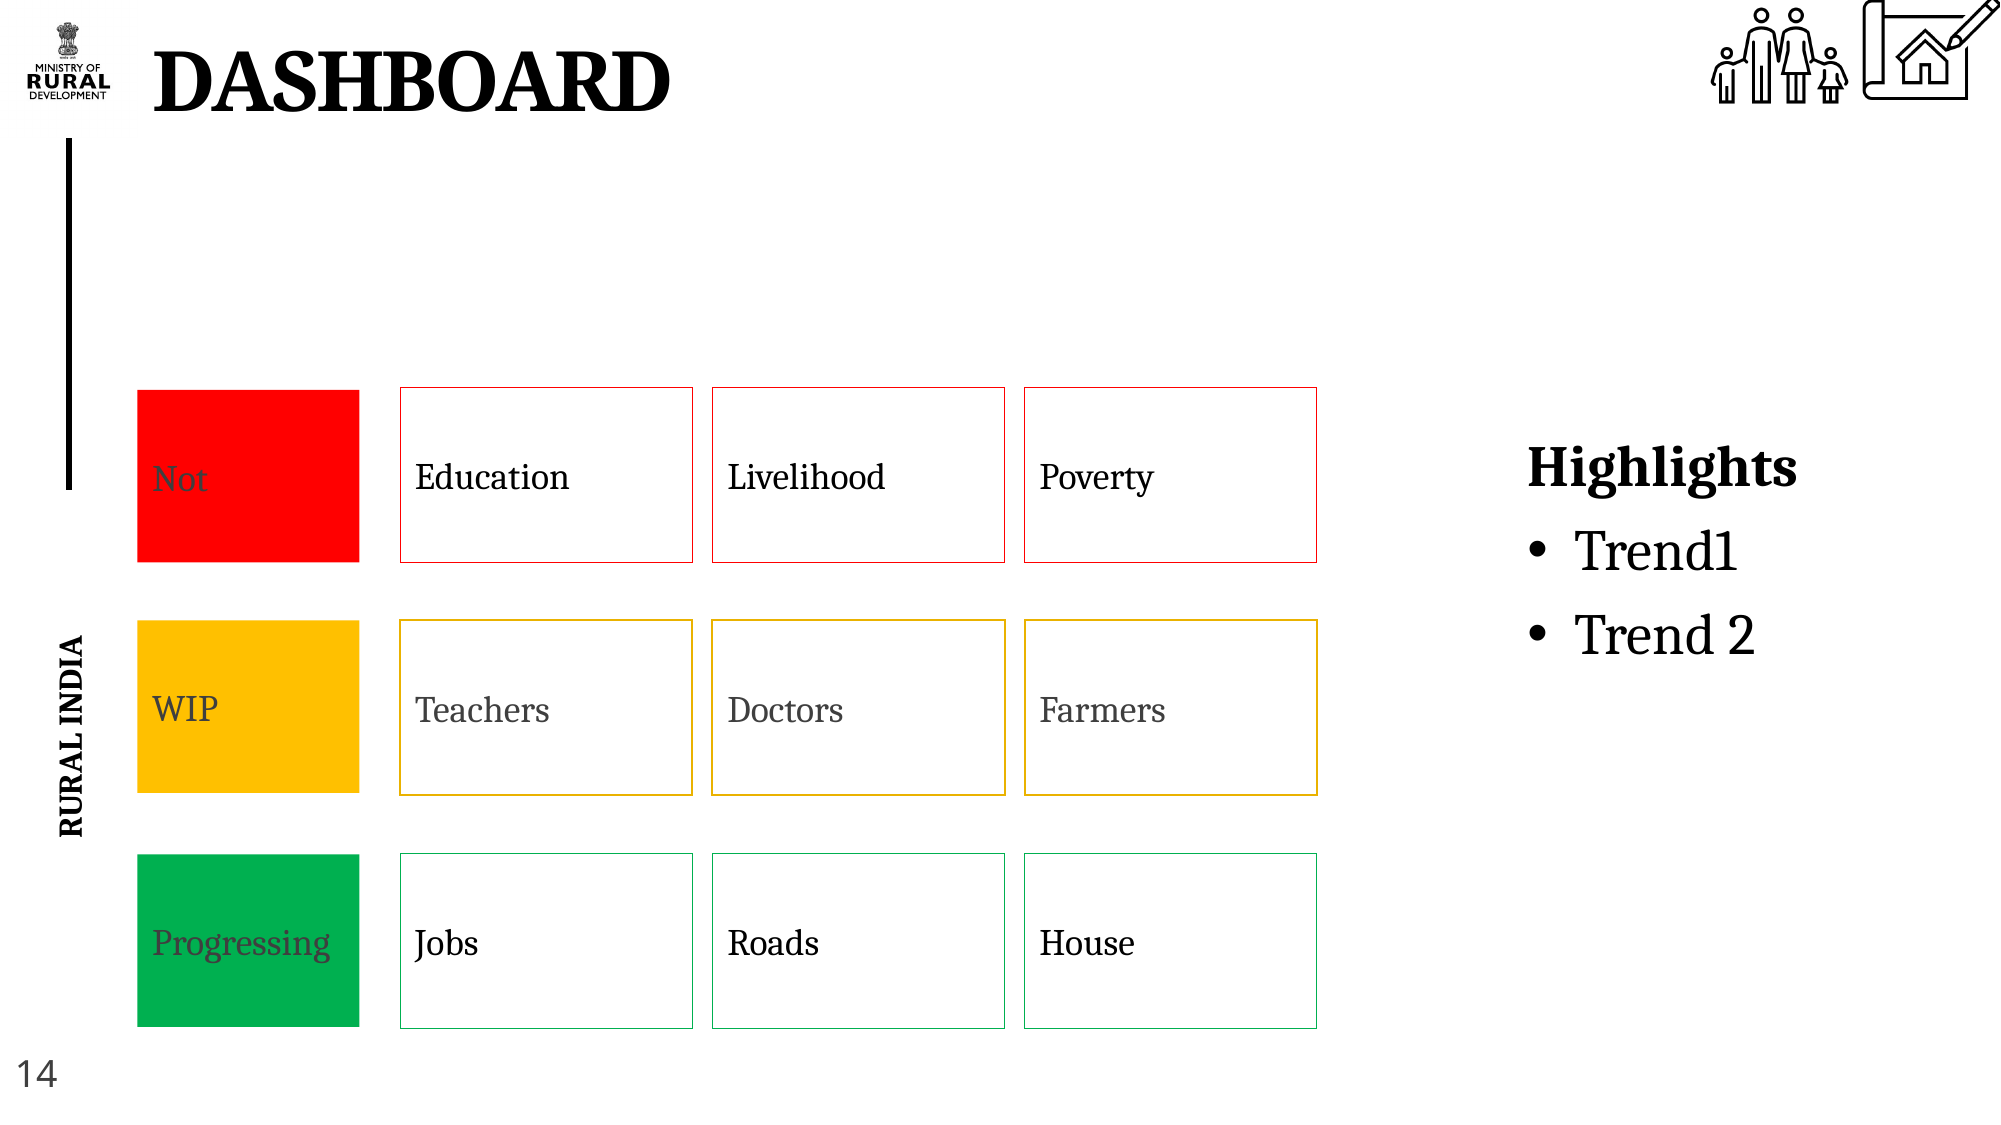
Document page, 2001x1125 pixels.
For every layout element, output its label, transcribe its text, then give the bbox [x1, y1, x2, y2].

text_box Livelihood [712, 387, 1005, 563]
text_box Jobs [400, 853, 693, 1029]
picture [0, 0, 138, 138]
text_box WIP [137, 620, 360, 793]
text_box House [1024, 853, 1317, 1029]
text_box Progressing [137, 854, 360, 1027]
text_box Highlights Trend1 Trend 2 [1512, 429, 1971, 1037]
text_box Teachers [399, 619, 693, 796]
text_box Farmers [1024, 619, 1318, 796]
title DASHBOARD [137, 3, 1863, 166]
text_box Roads [712, 853, 1005, 1029]
text_box Not [137, 389, 360, 563]
text_box Doctors [711, 619, 1006, 796]
text_box Poverty [1024, 387, 1317, 563]
picture [1703, 0, 2000, 130]
slide_number 14 [0, 1042, 675, 1103]
text_box Education [400, 387, 693, 563]
